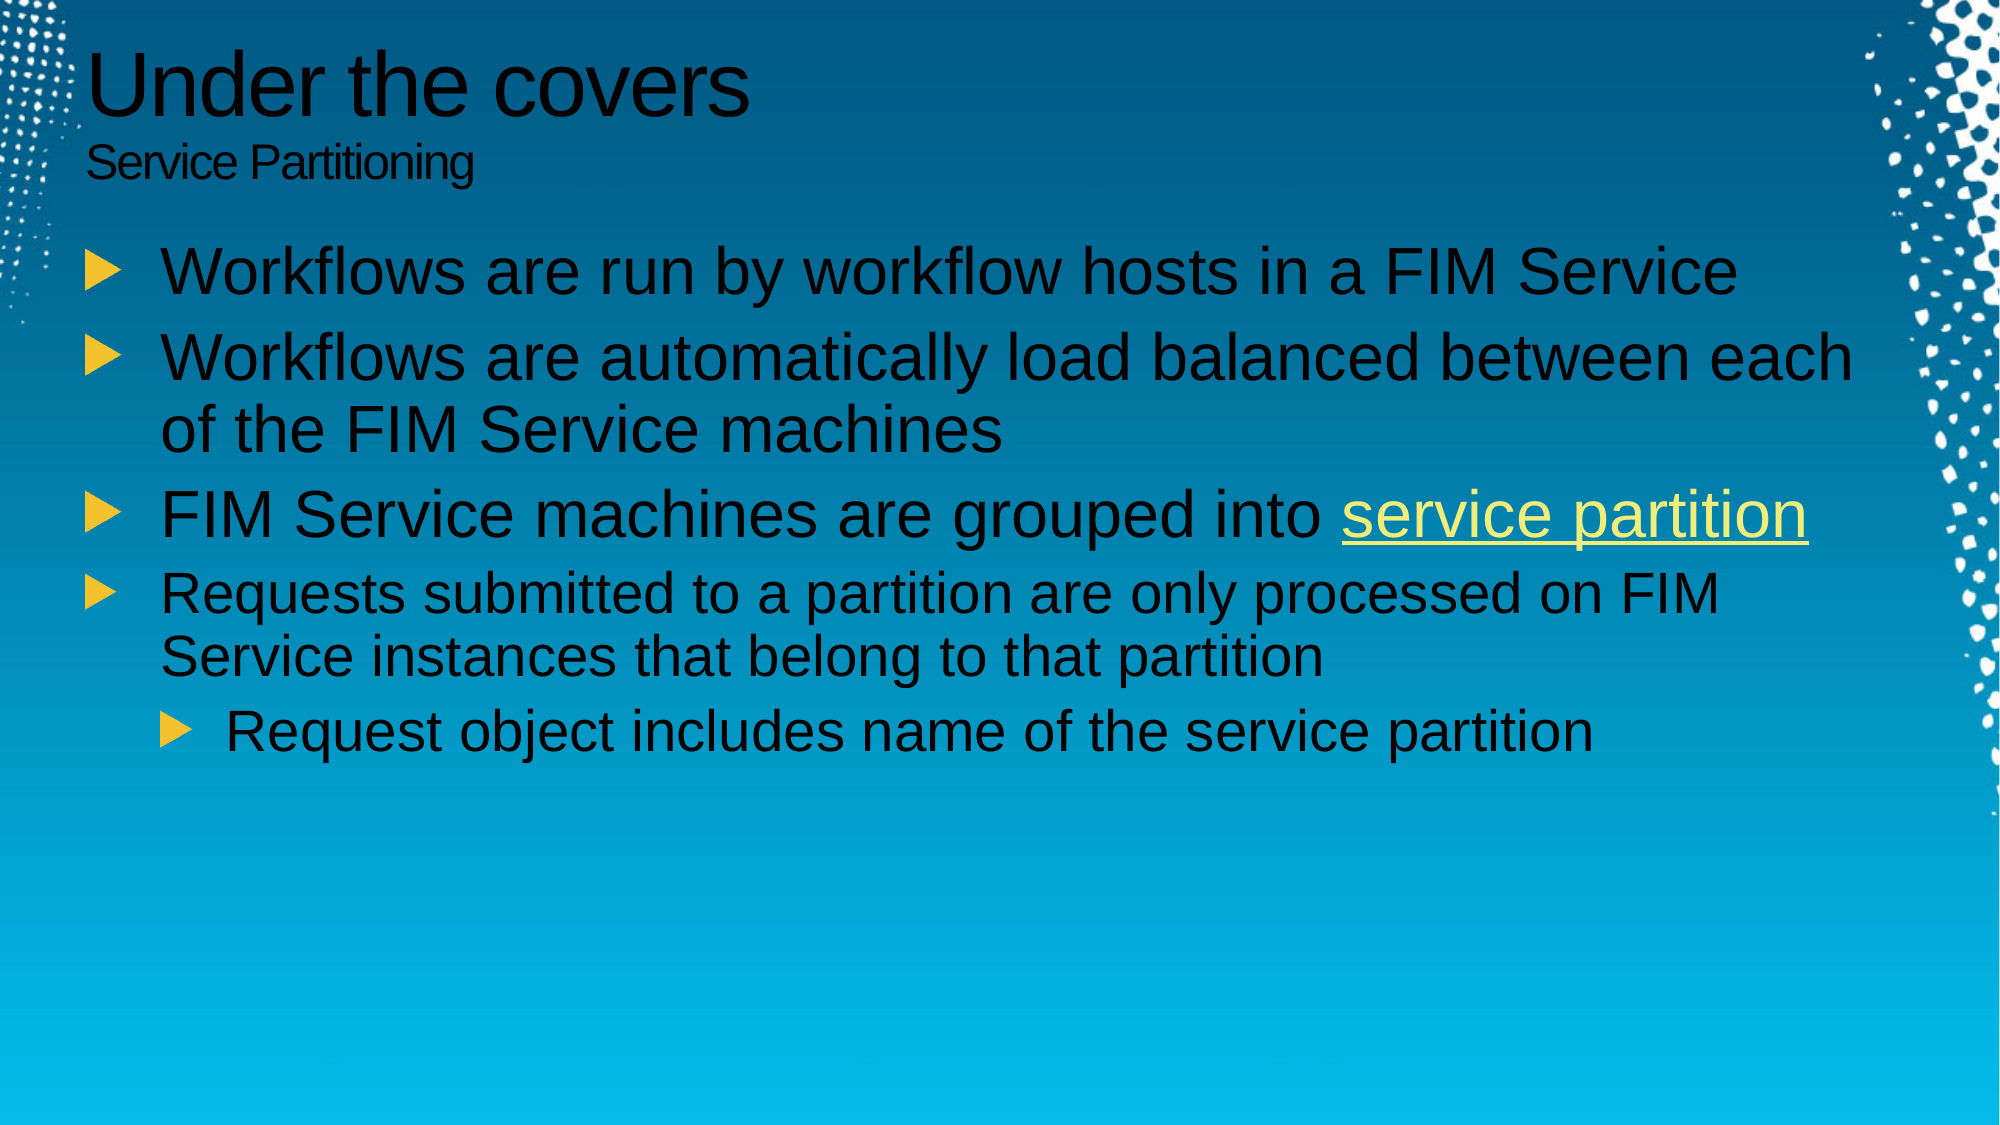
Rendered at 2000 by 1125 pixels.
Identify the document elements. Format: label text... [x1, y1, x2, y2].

picture [18, 0, 29, 6]
picture [1955, 246, 1965, 256]
picture [86, 335, 119, 374]
picture [1914, 274, 1920, 291]
picture [1963, 278, 1976, 291]
picture [1970, 426, 1980, 436]
picture [1982, 714, 1993, 729]
picture [1957, 187, 1971, 200]
picture [34, 101, 43, 111]
picture [1991, 747, 2000, 765]
picture [1984, 349, 1992, 357]
picture [1978, 517, 1987, 527]
picture [1963, 335, 1972, 344]
picture [1938, 122, 1950, 133]
picture [86, 575, 114, 608]
picture [1958, 445, 1968, 460]
picture [1972, 570, 1986, 583]
picture [1968, 481, 1978, 492]
picture [1953, 301, 1962, 312]
picture [24, 72, 32, 79]
picture [1952, 502, 1967, 516]
picture [1948, 413, 1958, 424]
picture [41, 59, 48, 67]
picture [1935, 177, 1945, 189]
picture [56, 47, 64, 55]
picture [1914, 308, 1929, 326]
picture [1919, 367, 1930, 378]
picture [1969, 625, 1985, 642]
picture [1988, 691, 2000, 709]
picture [1988, 547, 2000, 561]
picture [86, 492, 119, 531]
picture [86, 250, 119, 289]
picture [1945, 213, 1955, 220]
picture [1979, 657, 1995, 676]
picture [45, 16, 55, 24]
picture [1981, 604, 2000, 620]
picture [1991, 637, 2000, 652]
picture [1914, 164, 1923, 177]
picture [1963, 535, 1977, 550]
picture [0, 24, 9, 33]
picture [1935, 431, 1946, 449]
picture [1921, 0, 1934, 8]
picture [11, 55, 21, 64]
picture [1974, 683, 1985, 694]
picture [1972, 312, 1985, 322]
picture [31, 131, 37, 138]
picture [1922, 200, 1934, 207]
picture [1898, 192, 1912, 198]
picture [1920, 257, 1932, 264]
picture [1942, 465, 1958, 483]
picture [1963, 589, 1976, 607]
picture [1925, 141, 1935, 155]
picture [1983, 404, 1992, 414]
picture [1995, 582, 2000, 595]
picture [54, 76, 60, 83]
picture [1942, 269, 1953, 276]
picture [30, 14, 40, 23]
picture [0, 40, 9, 45]
picture [18, 13, 26, 19]
title Under the covers Service Partitioning [85, 37, 1914, 192]
picture [1892, 212, 1902, 216]
picture [33, 116, 40, 124]
picture [1925, 87, 1941, 99]
picture [1960, 392, 1970, 403]
picture [1928, 399, 1939, 415]
picture [1946, 525, 1956, 533]
picture [1915, 109, 1924, 119]
picture [47, 0, 57, 10]
picture [10, 69, 17, 78]
picture [16, 143, 21, 151]
picture [29, 27, 38, 38]
picture [0, 155, 5, 163]
list Workflows are run by workflow hosts in a FIM Service Workflows are automatically load balanced between each of the FIM Service machines FIM Service machines are grouped into service partition Requests submitted to a partition are only processed on FIM Service instances that belong to that partition Request object includes name of the service partition [85, 237, 1914, 947]
picture [1935, 0, 2000, 306]
picture [1980, 460, 1987, 469]
picture [1946, 155, 1961, 167]
picture [16, 22, 23, 34]
picture [55, 62, 62, 69]
picture [1932, 235, 1943, 241]
picture [13, 41, 25, 49]
picture [9, 84, 15, 91]
picture [33, 0, 42, 10]
picture [1950, 359, 1960, 366]
picture [3, 10, 11, 18]
picture [38, 74, 47, 80]
picture [42, 31, 53, 39]
picture [1992, 438, 2000, 448]
picture [1955, 557, 1965, 573]
picture [1935, 379, 1948, 391]
picture [17, 129, 23, 136]
picture [1929, 27, 1945, 45]
picture [58, 32, 66, 41]
picture [1926, 344, 1939, 358]
picture [161, 712, 190, 746]
picture [1993, 321, 2000, 339]
picture [1990, 492, 2000, 505]
picture [1930, 291, 1941, 297]
picture [6, 97, 12, 105]
picture [1994, 382, 2000, 391]
picture [43, 42, 49, 53]
picture [28, 42, 36, 53]
picture [1911, 223, 1918, 230]
picture [1941, 324, 1952, 332]
picture [26, 57, 34, 68]
picture [1973, 368, 1982, 380]
picture [33, 88, 42, 97]
